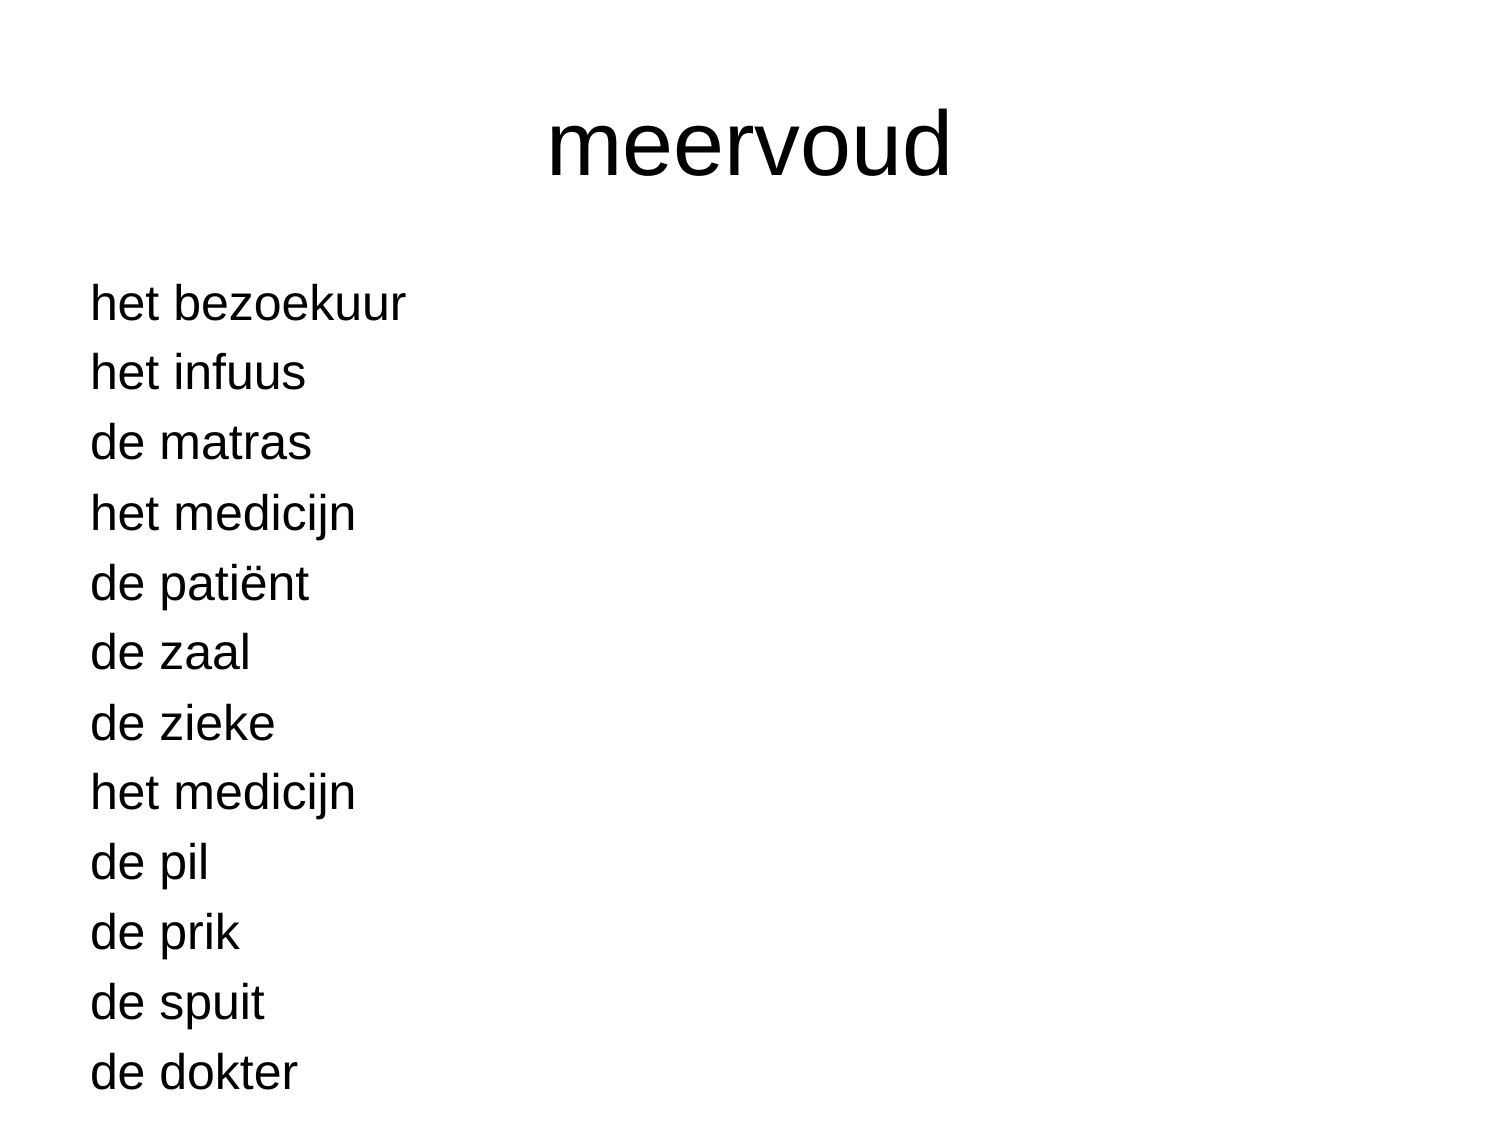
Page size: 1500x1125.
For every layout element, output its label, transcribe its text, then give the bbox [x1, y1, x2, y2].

list het bezoekuur het infuus de matras het medicijn de patiënt de zaal de zieke het medicijn de pil de prik de spuit de dokter [74, 262, 1426, 1006]
title meervoud [74, 44, 1426, 233]
